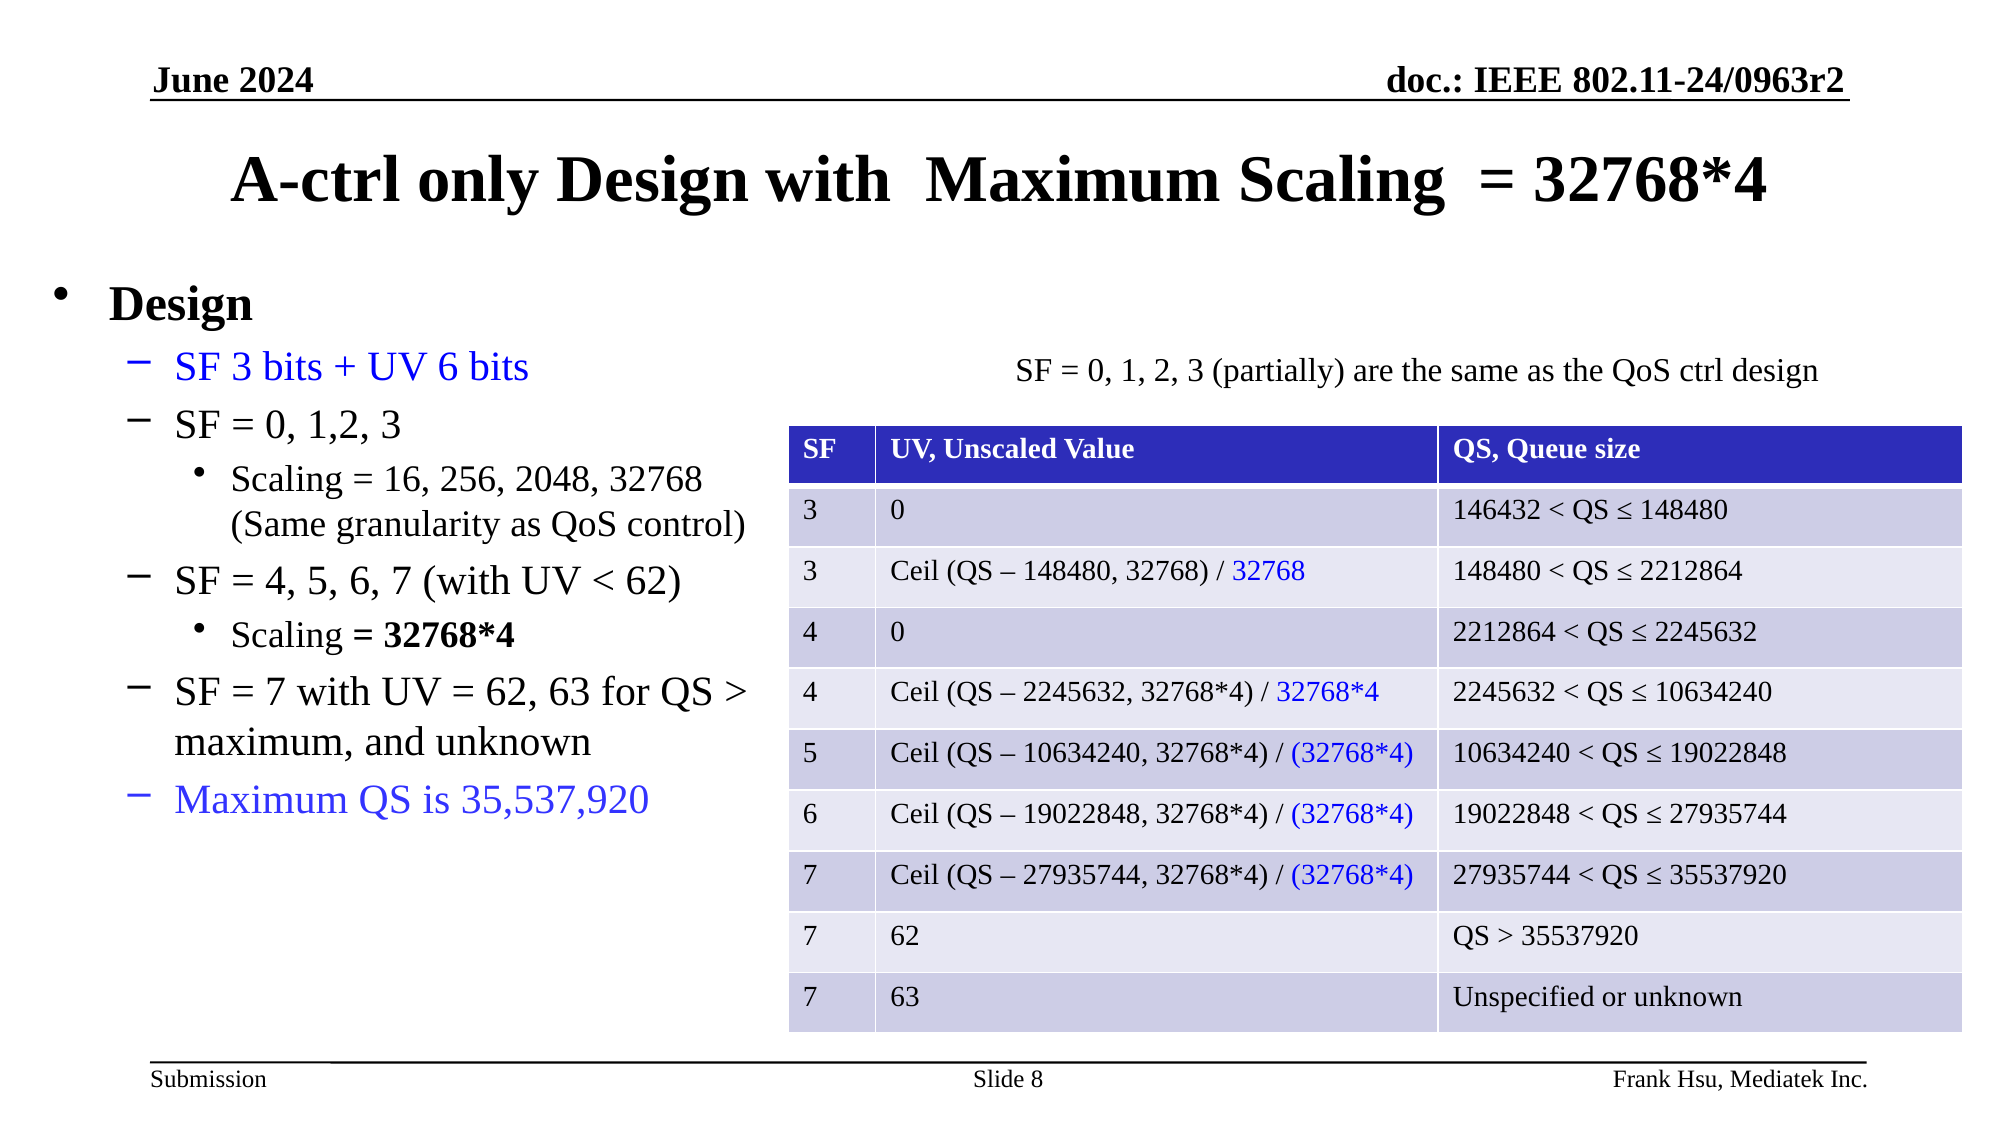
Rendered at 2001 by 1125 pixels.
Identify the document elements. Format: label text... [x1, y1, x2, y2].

table_cell 6 [789, 791, 875, 850]
table_cell 19022848 < QS ≤ 27935744 [1439, 791, 1962, 850]
table_cell 4 [789, 669, 875, 728]
table_cell 7 [789, 852, 875, 911]
table_cell 5 [789, 730, 875, 789]
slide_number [152, 54, 316, 101]
table_cell 0 [876, 489, 1437, 546]
table_cell 62 [876, 913, 1437, 972]
footer Frank Hsu, Mediatek Inc. [1603, 1061, 1869, 1093]
table_cell 2245632 < QS ≤ 10634240 [1439, 669, 1962, 728]
table_cell Ceil (QS – 19022848, 32768*4) / (32768*4) [876, 791, 1437, 850]
table_cell 27935744 < QS ≤ 35537920 [1439, 852, 1962, 911]
table_cell 10634240 < QS ≤ 19022848 [1439, 730, 1962, 789]
table_cell Unspecified or unknown [1439, 973, 1962, 1032]
table_header SF [789, 426, 875, 483]
table_cell 3 [789, 489, 875, 546]
table_header UV, Unscaled Value [876, 426, 1437, 483]
table_cell Ceil (QS – 148480, 32768) / 32768 [876, 548, 1437, 607]
table_cell 7 [789, 973, 875, 1032]
table_cell 0 [876, 608, 1437, 667]
table_cell Ceil (QS – 27935744, 32768*4) / (32768*4) [876, 852, 1437, 911]
table_cell 2212864 < QS ≤ 2245632 [1439, 608, 1962, 667]
table_cell 4 [789, 608, 875, 667]
table_cell 3 [789, 548, 875, 607]
slide_number Slide 8 [964, 1061, 1053, 1093]
table_cell 7 [789, 913, 875, 972]
table_cell 63 [876, 973, 1437, 1032]
table_cell 146432 < QS ≤ 148480 [1439, 489, 1962, 546]
text_box Design SF 3 bits + UV 6 bits SF = 0, 1,2, 3 Scaling = 16, 256, 2048, 32768 (Same granularity as QoS control) SF = 4, 5, 6, 7 (with UV < 62) Scaling = 32768*4 SF = 7 with UV = 62, 63 for QS > maximum, and unknown Maximum QS is 35,537,920 [37, 262, 775, 988]
table_cell Ceil (QS – 2245632, 32768*4) / 32768*4 [876, 669, 1437, 728]
table_cell QS > 35537920 [1439, 913, 1962, 972]
title A-ctrl only Design with Maximum Scaling = 32768*4 [149, 112, 1851, 238]
table_cell 148480 < QS ≤ 2212864 [1439, 548, 1962, 607]
table_cell Ceil (QS – 10634240, 32768*4) / (32768*4) [876, 730, 1437, 789]
text_box SF = 0, 1, 2, 3 (partially) are the same as the QoS ctrl design [1000, 340, 1836, 396]
table_header QS, Queue size [1439, 426, 1962, 483]
